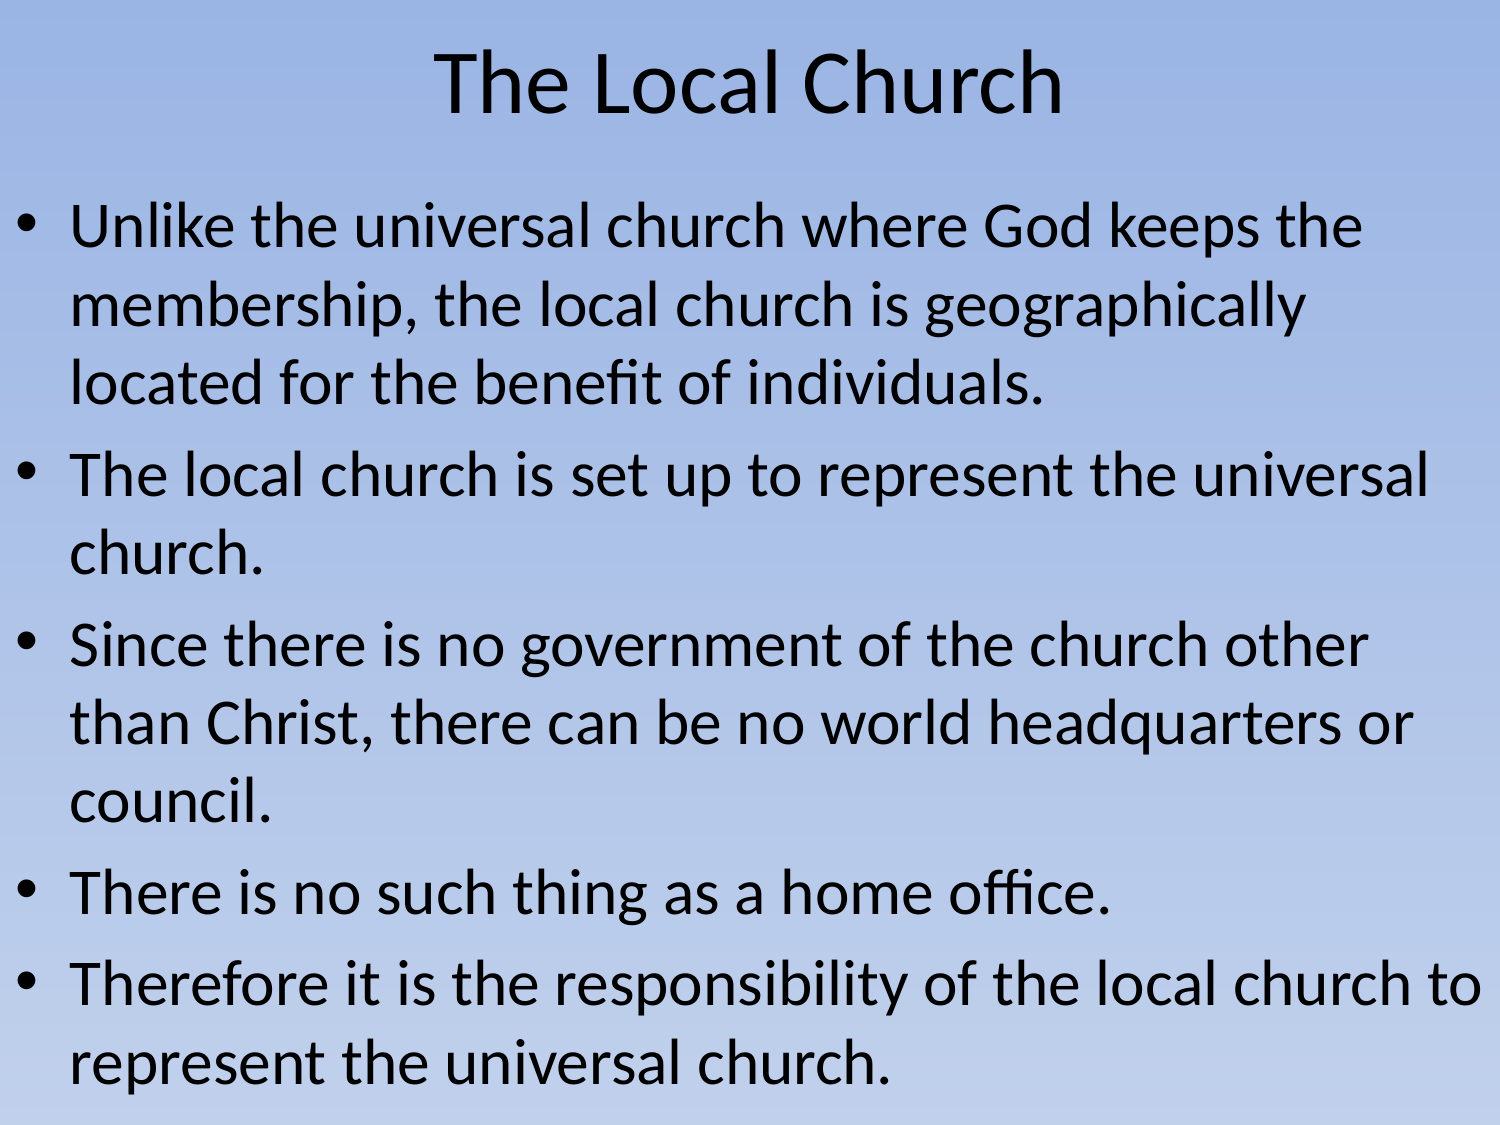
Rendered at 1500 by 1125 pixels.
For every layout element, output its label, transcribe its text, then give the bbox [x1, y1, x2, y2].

list Unlike the universal church where God keeps the membership, the local church is geographically located for the benefit of individuals. The local church is set up to represent the universal church. Since there is no government of the church other than Christ, there can be no world headquarters or council. There is no such thing as a home office. Therefore it is the responsibility of the local church to represent the universal church. [0, 174, 1500, 1113]
title The Local Church [75, 3, 1425, 150]
